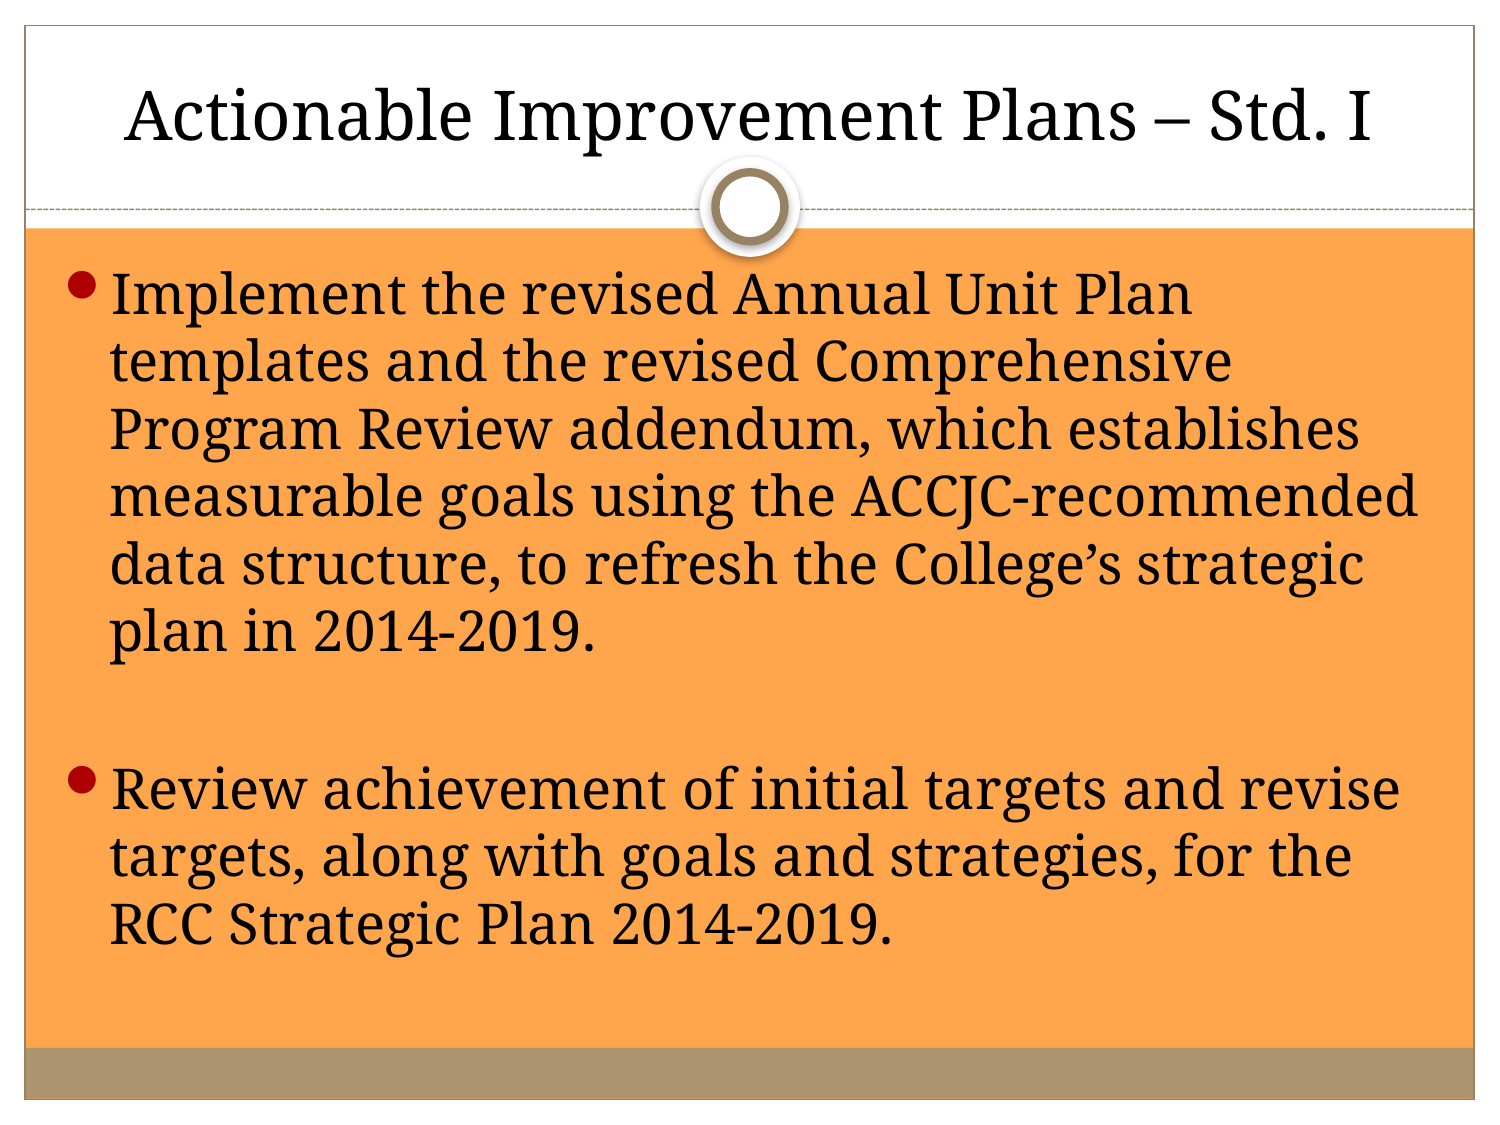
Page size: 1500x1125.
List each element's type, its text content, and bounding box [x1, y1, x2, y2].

list Implement the revised Annual Unit Plan templates and the revised Comprehensive Program Review addendum, which establishes measurable goals using the ACCJC-recommended data structure, to refresh the College’s strategic plan in 2014-2019. Review achievement of initial targets and revise targets, along with goals and strategies, for the RCC Strategic Plan 2014-2019. [49, 250, 1445, 1001]
title Actionable Improvement Plans – Std. I [49, 37, 1450, 162]
